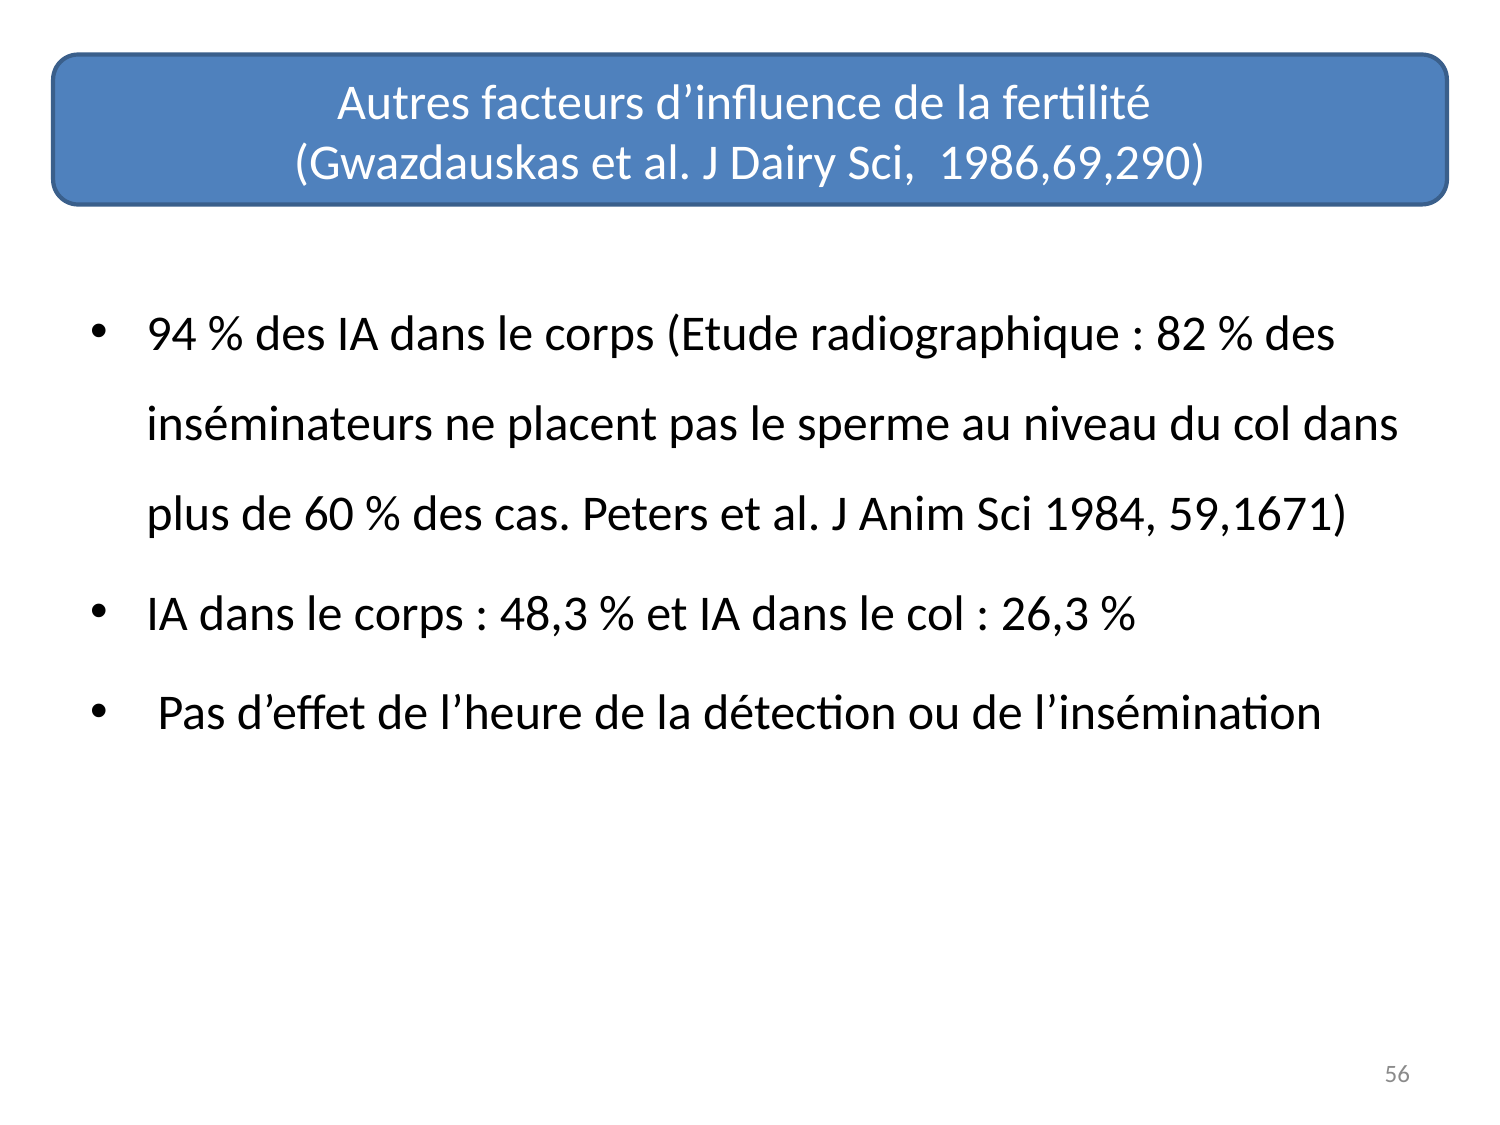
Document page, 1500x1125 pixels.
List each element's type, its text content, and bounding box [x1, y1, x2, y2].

list 94 % des IA dans le corps (Etude radiographique : 82 % des inséminateurs ne placent pas le sperme au niveau du col dans plus de 60 % des cas. Peters et al. J Anim Sci 1984, 59,1671) IA dans le corps : 48,3 % et IA dans le col : 26,3 % Pas d’effet de l’heure de la détection ou de l’insémination [75, 262, 1425, 1005]
text_box Autres facteurs d’influence de la fertilité (Gwazdauskas et al. J Dairy Sci, 1986,69,290) [50, 52, 1450, 207]
slide_number 56 [1074, 1042, 1425, 1103]
